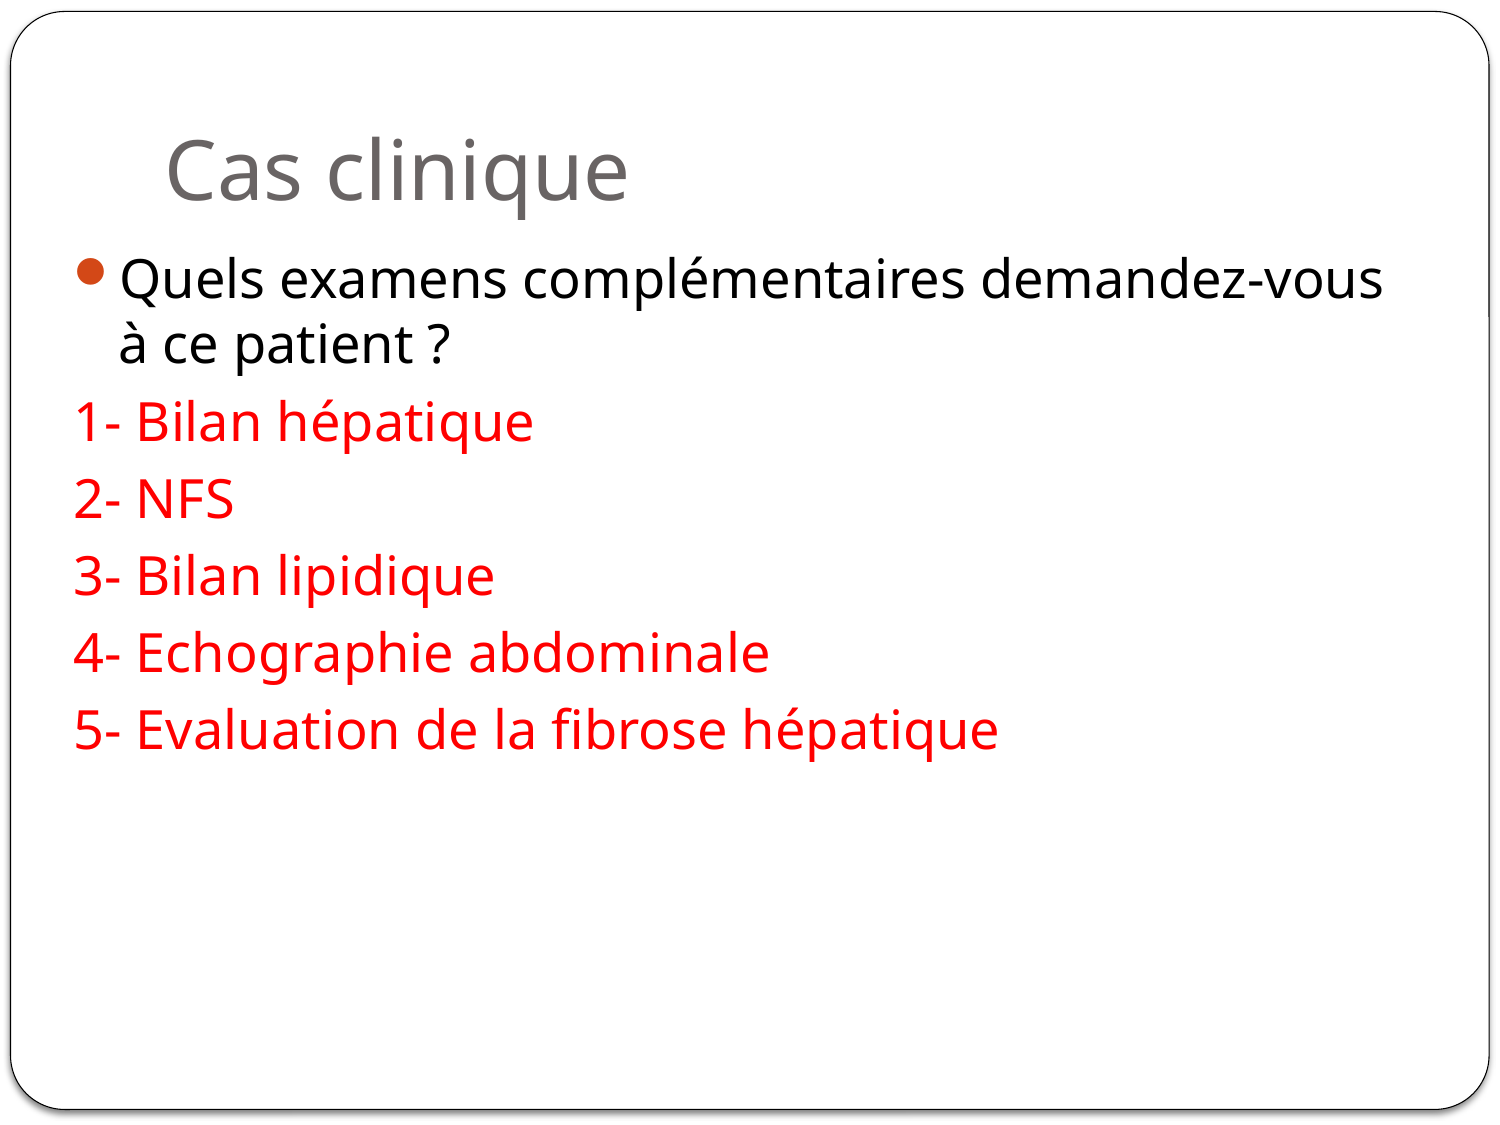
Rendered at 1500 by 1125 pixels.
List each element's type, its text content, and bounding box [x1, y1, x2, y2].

list Quels examens complémentaires demandez-vous à ce patient ? 1- Bilan hépatique 2- NFS 3- Bilan lipidique 4- Echographie abdominale 5- Evaluation de la fibrose hépatique [58, 237, 1425, 988]
title Cas clinique [150, 45, 1425, 233]
